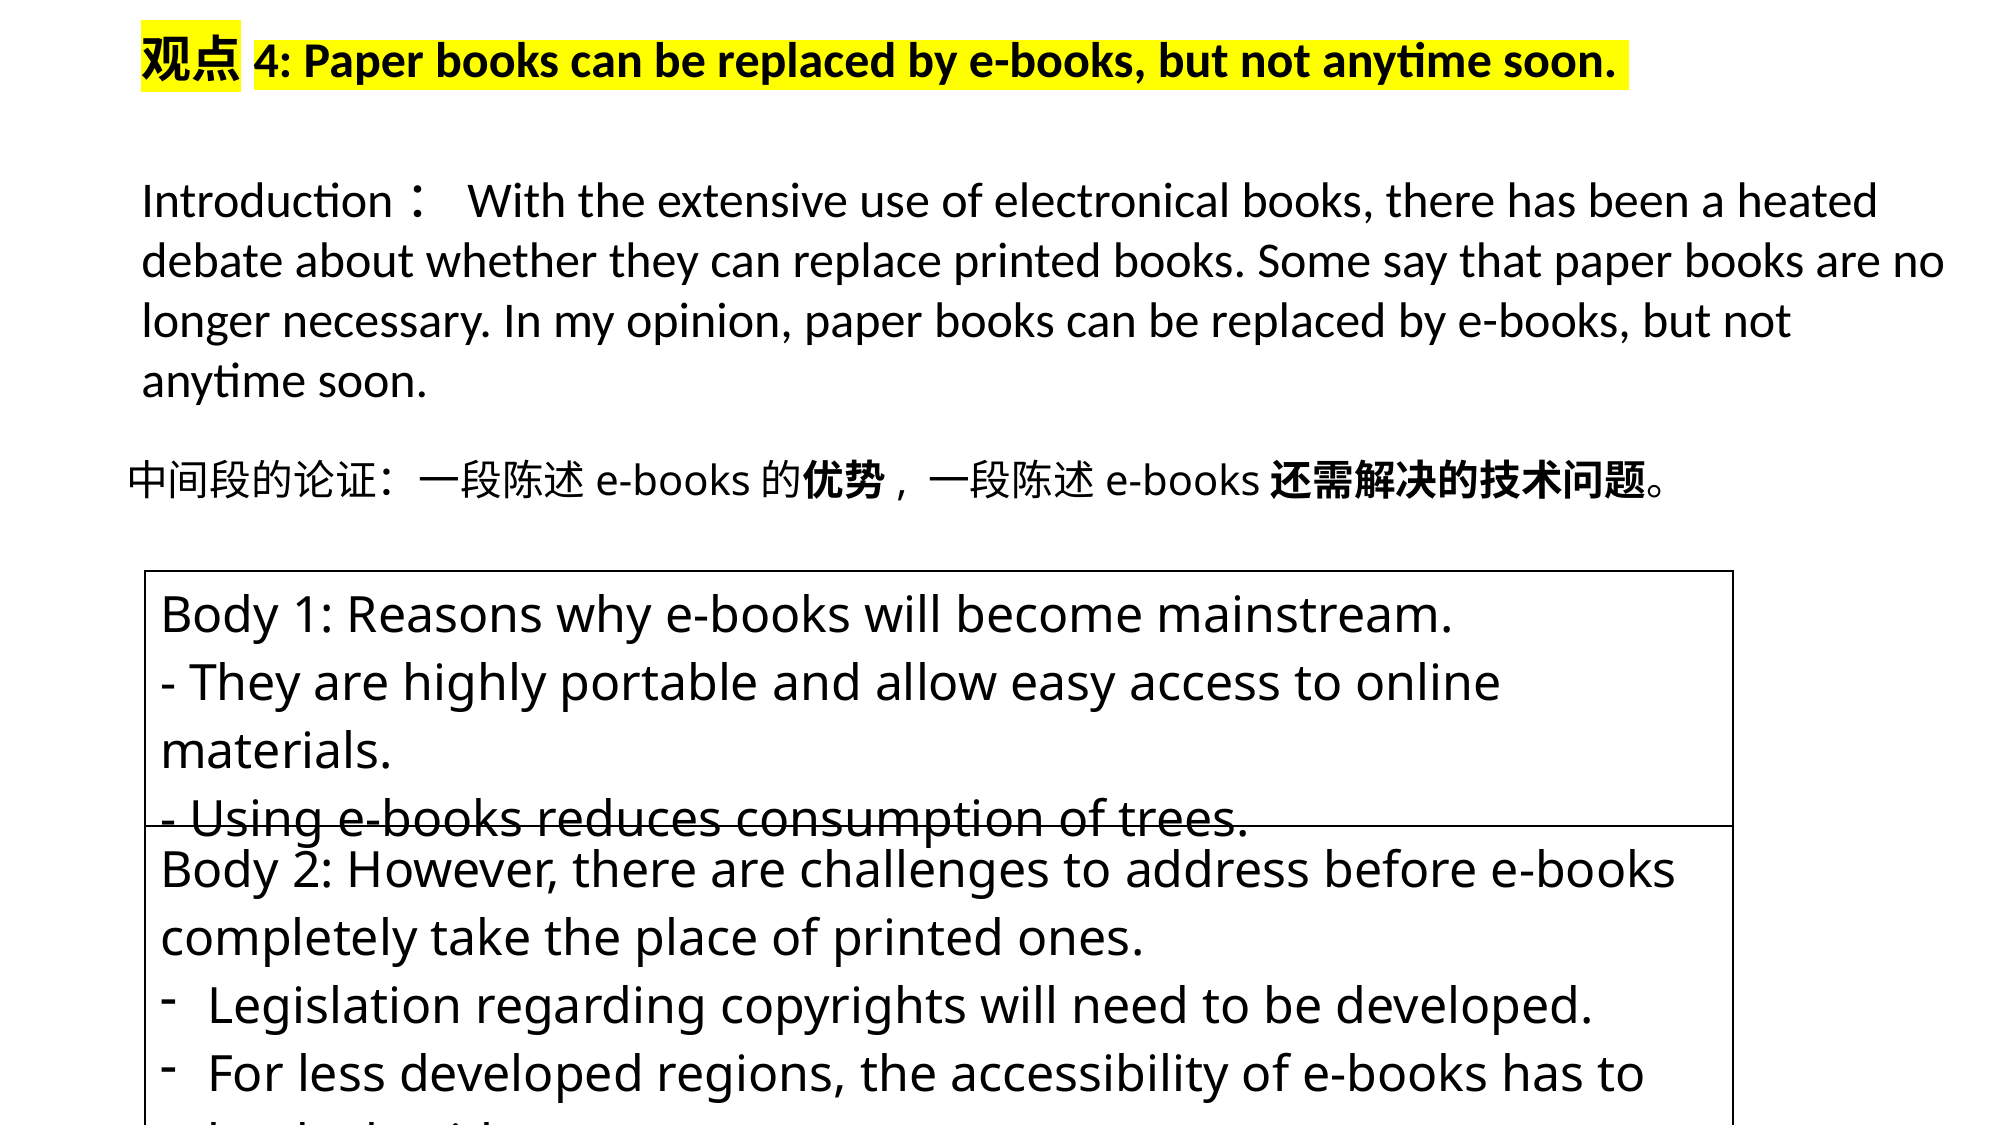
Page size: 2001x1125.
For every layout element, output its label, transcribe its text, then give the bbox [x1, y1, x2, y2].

text_box 观点4: Paper books can be replaced by e-books, but not anytime soon. Introduction：With the extensive use of electronical books, there has been a heated debate about whether they can replace printed books. Some say that paper books are no longer necessary. In my opinion, paper books can be replaced by e-books, but not anytime soon. [126, 20, 1965, 475]
table_cell Body 2: However, there are challenges to address before e-books completely take the place of printed ones. Legislation regarding copyrights will need to be developed. For less developed regions, the accessibility of e-books has to be dealt with. [146, 827, 1732, 1125]
table_header Body 1: Reasons why e-books will become mainstream. - They are highly portable and allow easy access to online materials. - Using e-books reduces consumption of trees. [146, 572, 1732, 825]
text_box 中间段的论证：一段陈述e-books的优势, 一段陈述e-books还需解决的技术问题。 [111, 446, 1703, 512]
